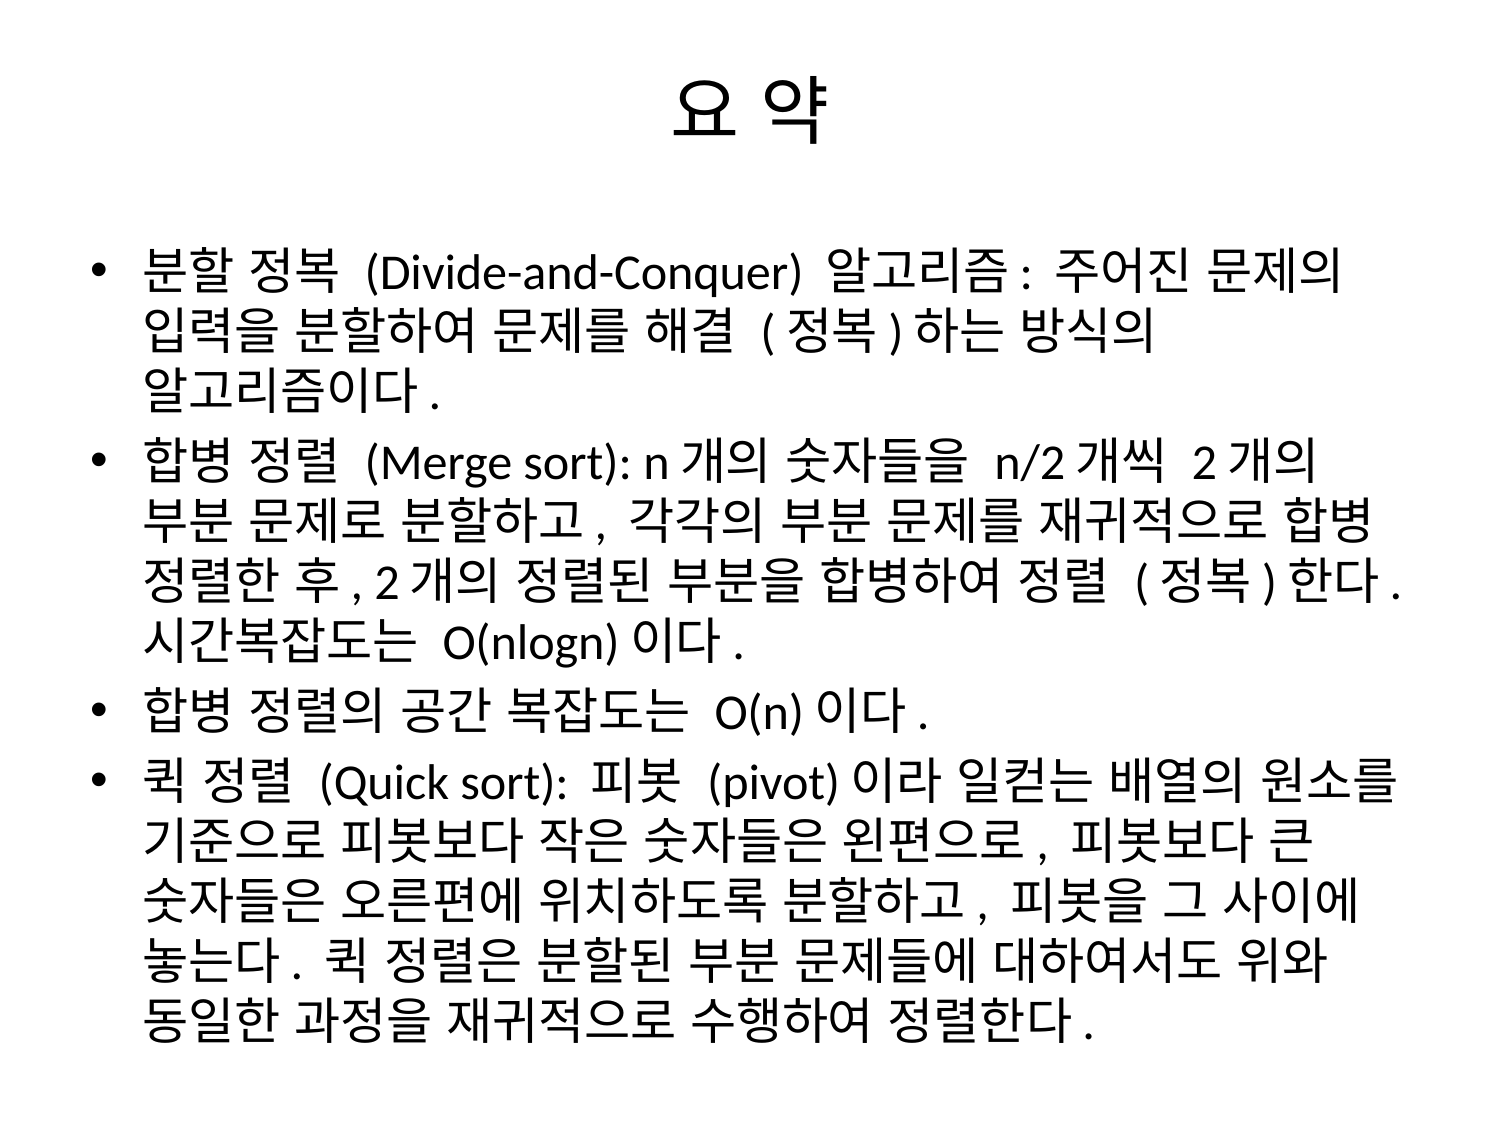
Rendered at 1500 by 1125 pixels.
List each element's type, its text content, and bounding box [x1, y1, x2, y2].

list 분할 정복 (Divide-and-Conquer) 알고리즘: 주어진 문제의 입력을 분할하여 문제를 해결 (정복)하는 방식의 알고리즘이다. 합병 정렬 (Merge sort): n개의 숫자들을 n/2개씩 2개의 부분 문제로 분할하고, 각각의 부분 문제를 재귀적으로 합병 정렬한 후, 2개의 정렬된 부분을 합병하여 정렬 (정복)한다. 시간복잡도는 O(nlogn)이다. 합병 정렬의 공간 복잡도는 O(n)이다. 퀵 정렬 (Quick sort): 피봇 (pivot)이라 일컫는 배열의 원소를 기준으로 피봇보다 작은 숫자들은 왼편으로, 피봇보다 큰 숫자들은 오른편에 위치하도록 분할하고, 피봇을 그 사이에 놓는다. 퀵 정렬은 분할된 부분 문제들에 대하여서도 위와 동일한 과정을 재귀적으로 수행하여 정렬한다. [75, 231, 1425, 1059]
title 요 약 [75, 45, 1425, 173]
